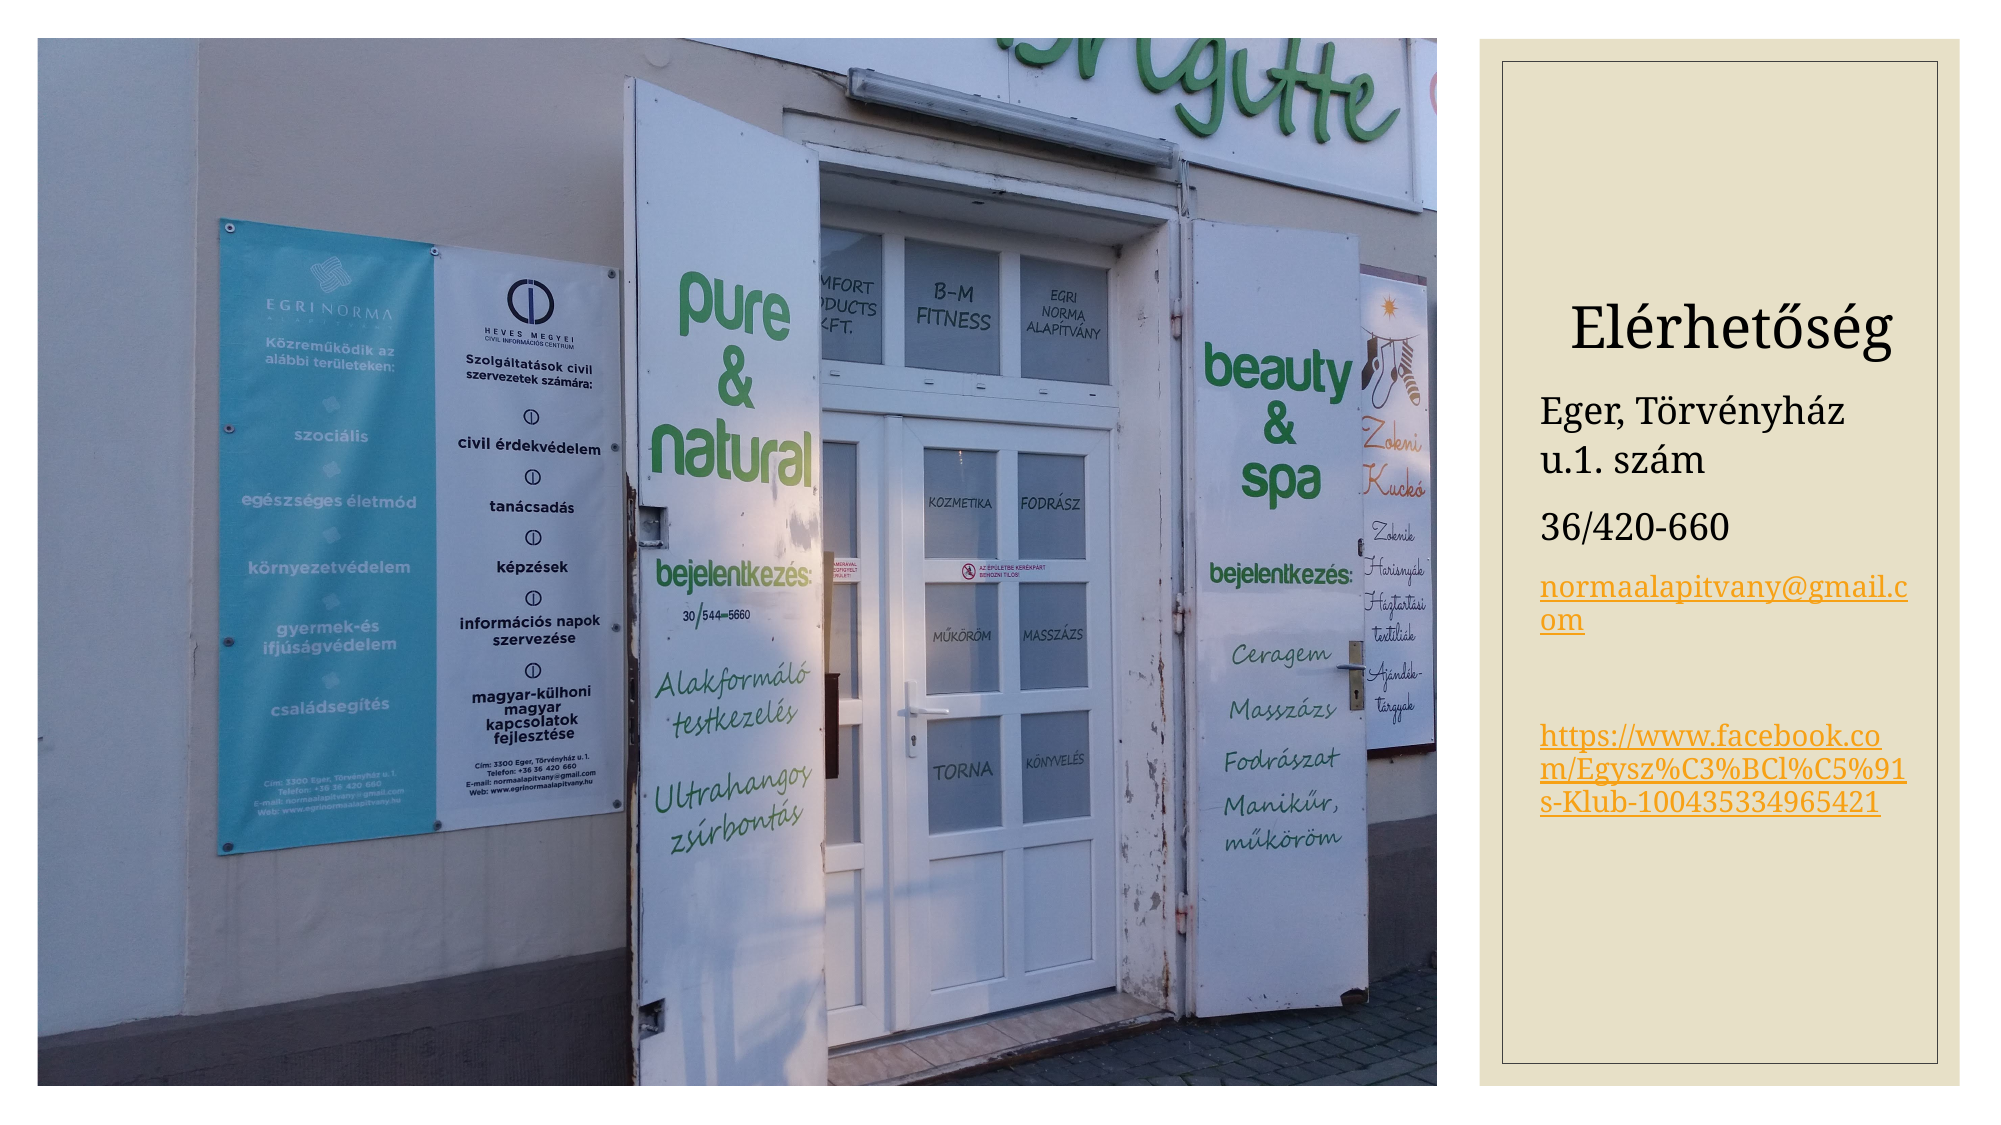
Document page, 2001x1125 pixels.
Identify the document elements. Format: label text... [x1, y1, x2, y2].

picture [37, 38, 1437, 1086]
title Elérhetőség [1524, 98, 1924, 369]
list Eger, Törvényház u.1. szám 36/420-660 normaalapitvany@gmail.com https://www.facebook.com/Egysz%C3%BCl%C5%91s-Klub-100435334965421 [1524, 375, 1924, 950]
